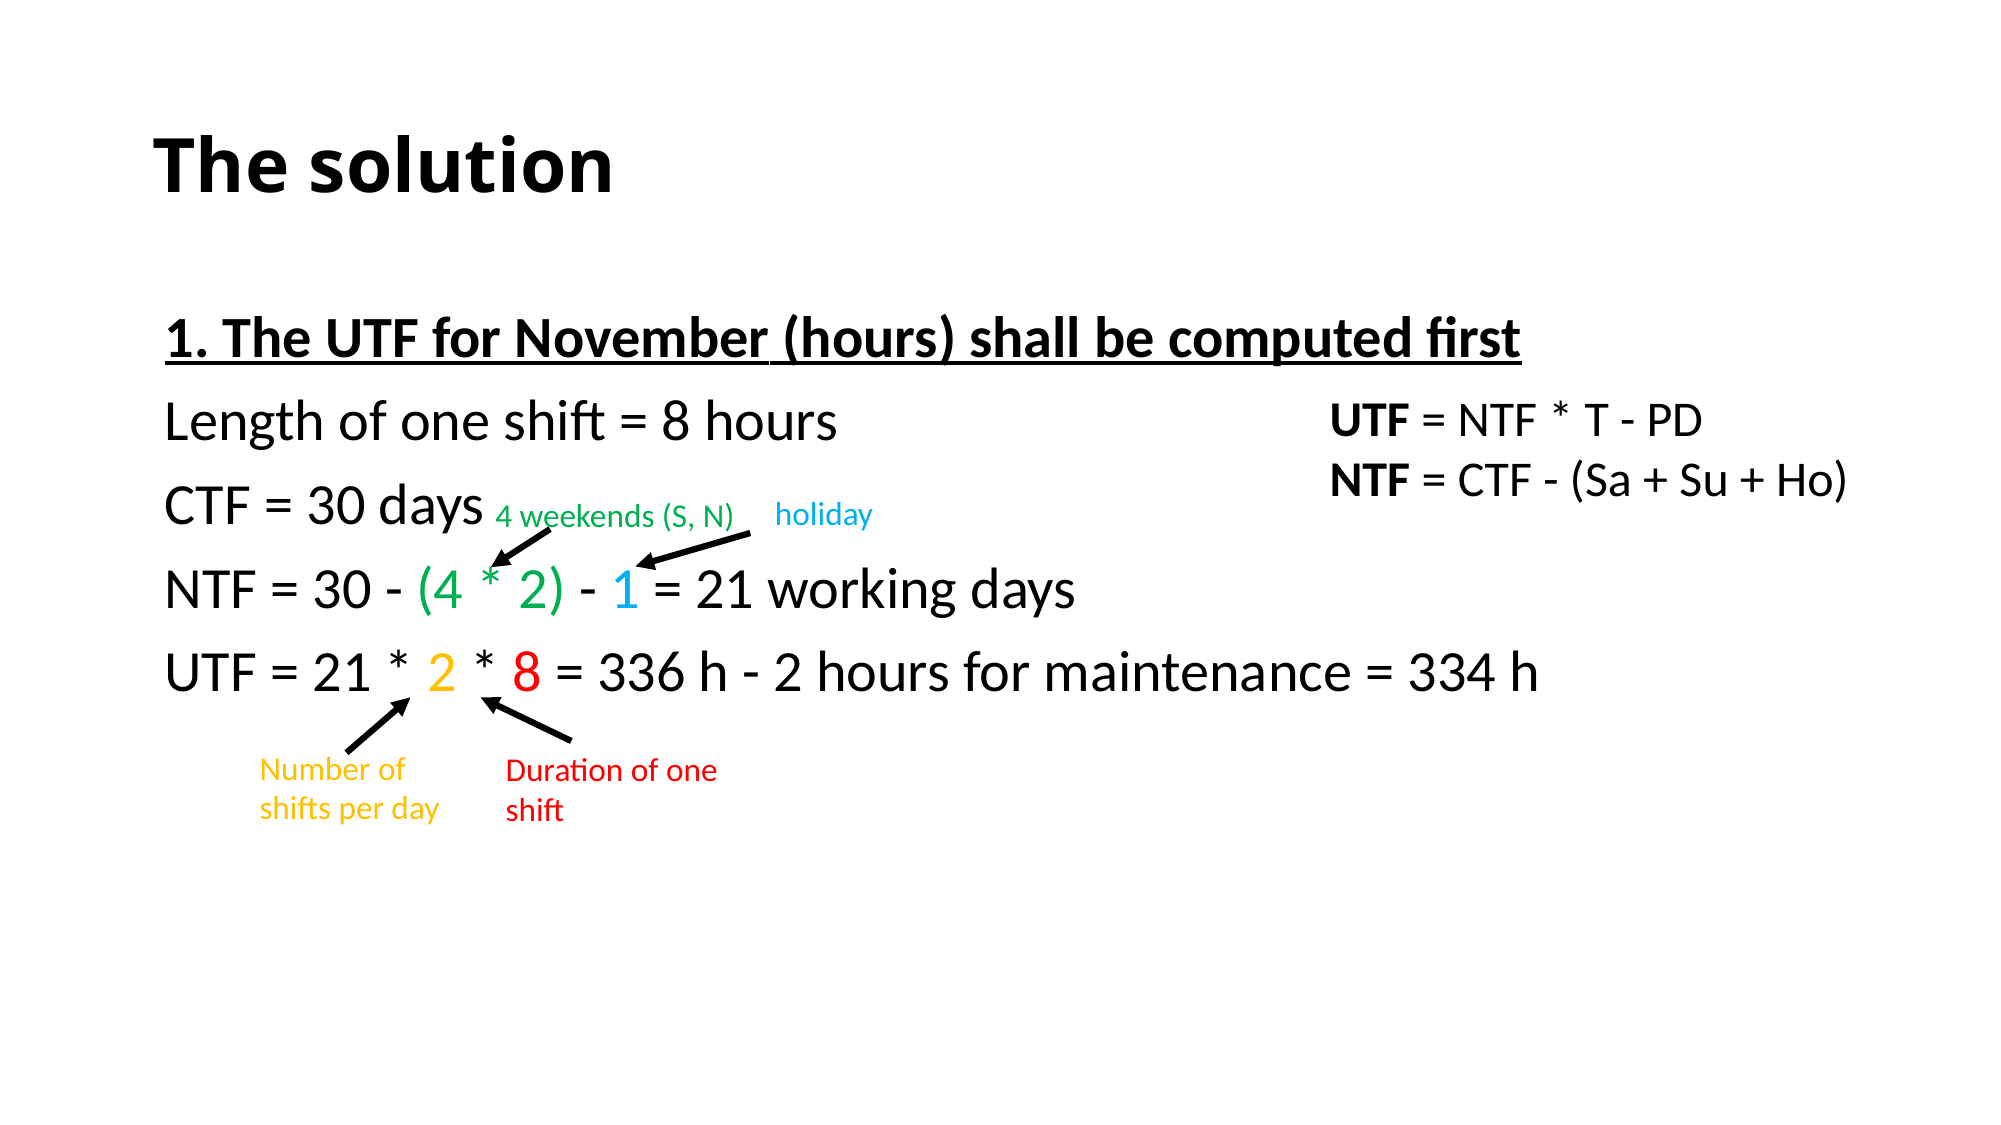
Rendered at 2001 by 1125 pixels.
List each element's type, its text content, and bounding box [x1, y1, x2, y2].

text_box UTF = NTF * T - PD NTF = CTF - (Sa + Su + Ho) [1314, 378, 1875, 514]
text_box holiday [701, 484, 948, 540]
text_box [635, 532, 751, 567]
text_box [480, 697, 572, 741]
text_box Number of shifts per day [244, 739, 490, 834]
list 1. The UTF for November (hours) shall be computed first Length of one shift = 8 hours CTF = 30 days NTF = 30 - (4 * 2) - 1 = 21 working days UTF = 21 * 2 * 8 = 336 h - 2 hours for maintenance = 334 h [149, 299, 1875, 1014]
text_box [346, 697, 411, 753]
text_box Duration of one shift [490, 740, 737, 836]
title The solution [137, 59, 1863, 278]
text_box 4 weekends (S, N) [480, 486, 701, 542]
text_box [490, 529, 551, 568]
